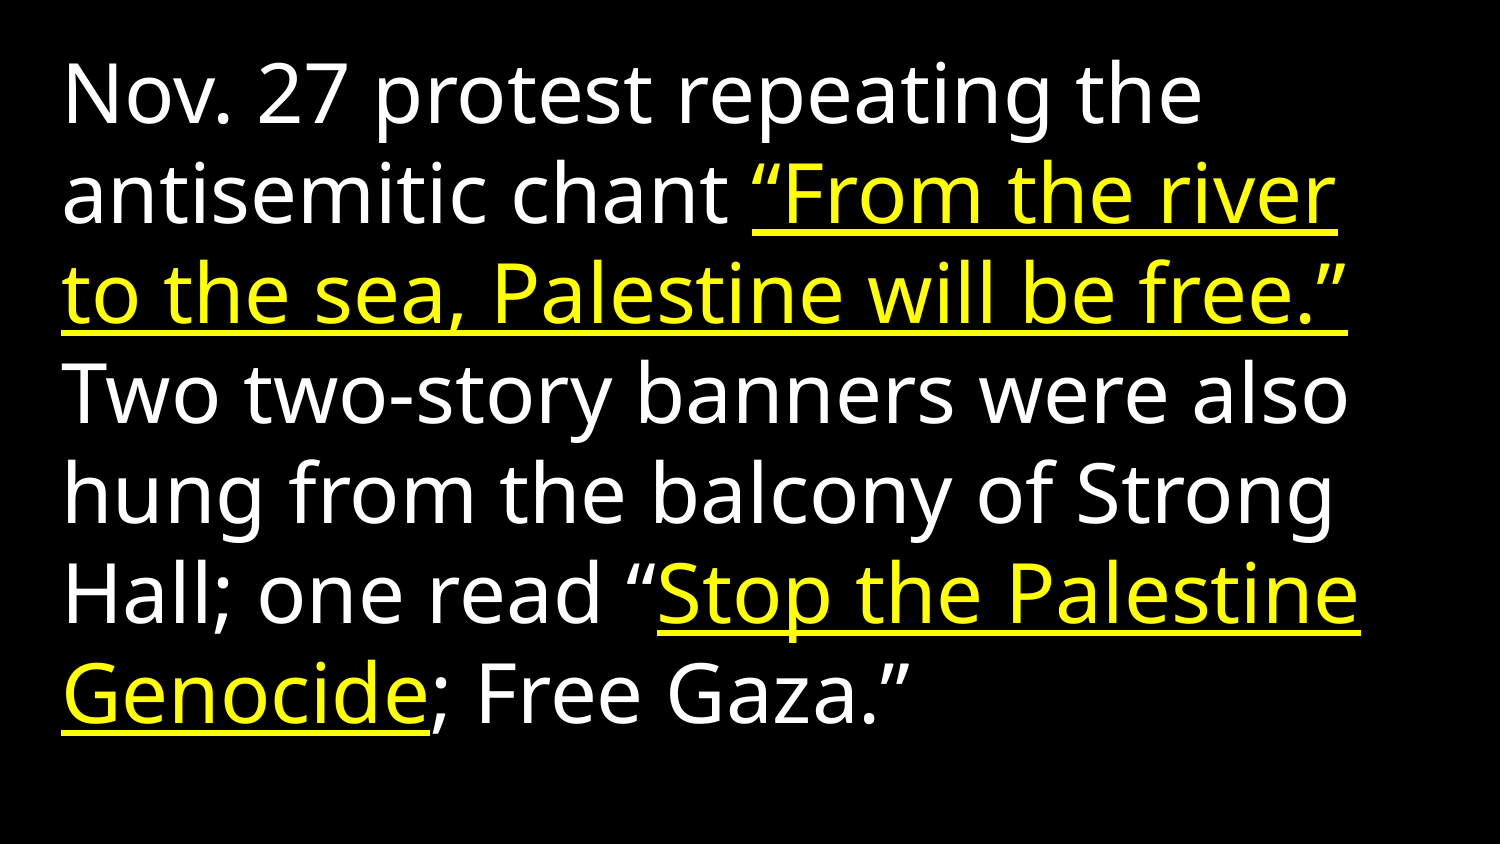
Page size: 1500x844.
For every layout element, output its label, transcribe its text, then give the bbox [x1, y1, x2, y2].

subtitle Nov. 27 protest repeating the antisemitic chant “From the river to the sea, Palestine will be free.” Two two-story banners were also hung from the balcony of Strong Hall; one read “Stop the Palestine Genocide; Free Gaza.” [50, 34, 1450, 797]
